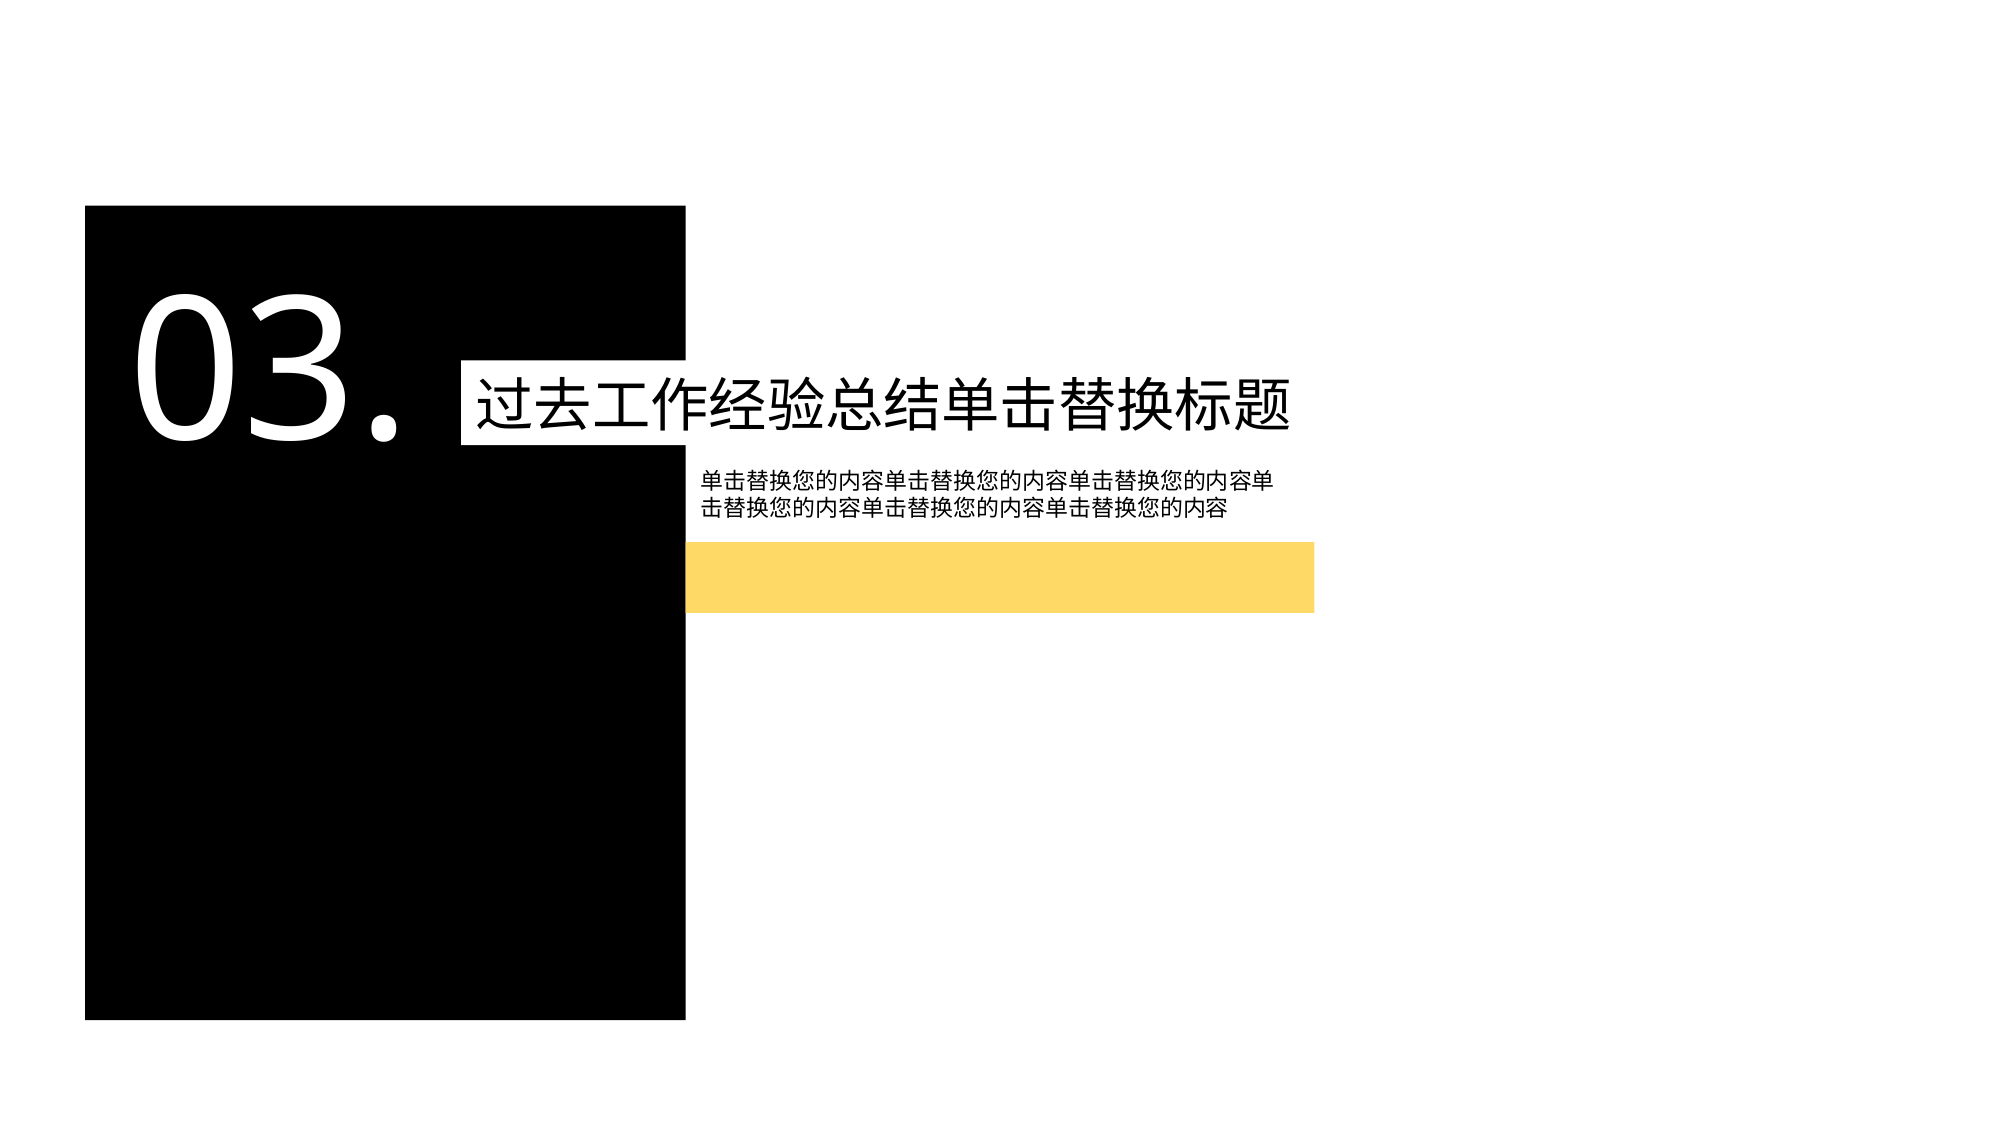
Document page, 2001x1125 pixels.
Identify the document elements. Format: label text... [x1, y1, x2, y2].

text_box [84, 205, 687, 1021]
text_box 03. [113, 231, 426, 487]
text_box [685, 541, 1315, 614]
text_box 单击替换您的内容单击替换您的内容单击替换您的内容单击替换您的内容单击替换您的内容单击替换您的内容 [685, 458, 1312, 529]
text_box 过去工作经验总结单击替换标题 [461, 360, 1307, 446]
